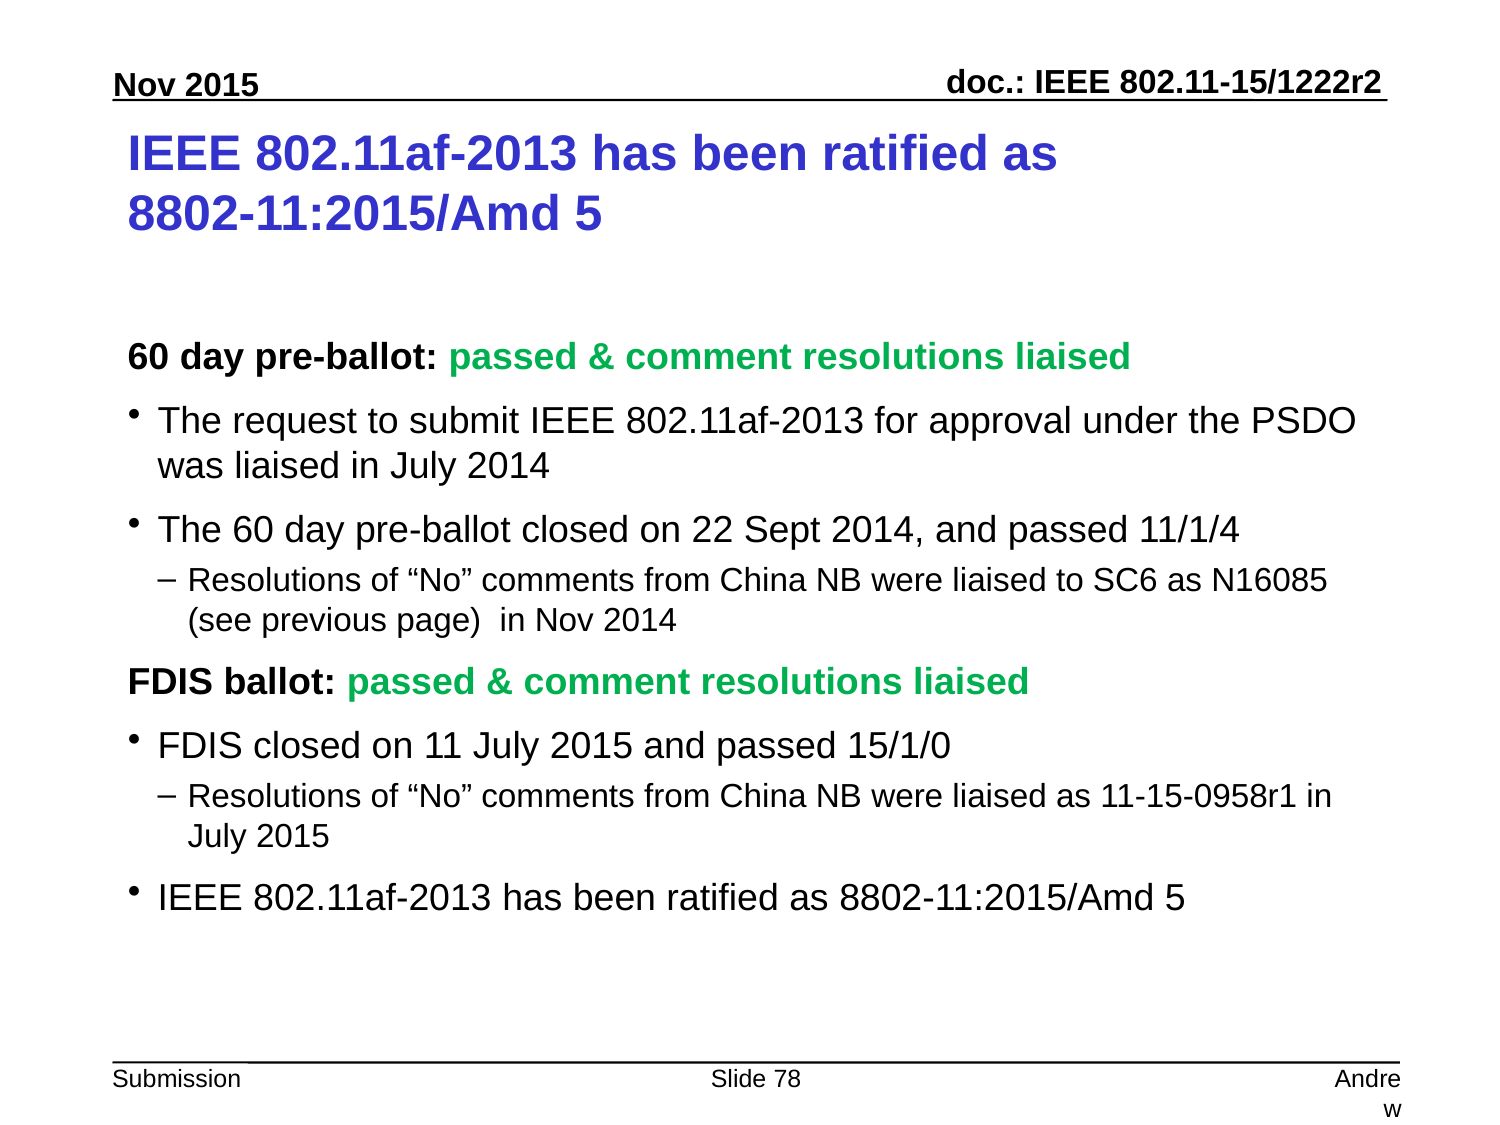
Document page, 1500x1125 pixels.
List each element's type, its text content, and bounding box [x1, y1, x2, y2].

footer Andrew Myles, Cisco [1320, 1061, 1402, 1093]
list 60 day pre-ballot: passed & comment resolutions liaised The request to submit IEEE 802.11af-2013 for approval under the PSDO was liaised in July 2014 The 60 day pre-ballot closed on 22 Sept 2014, and passed 11/1/4 Resolutions of “No” comments from China NB were liaised to SC6 as N16085 (see previous page) in Nov 2014 FDIS ballot: passed & comment resolutions liaised FDIS closed on 11 July 2015 and passed 15/1/0 Resolutions of “No” comments from China NB were liaised as 11-15-0958r1 in July 2015 IEEE 802.11af-2013 has been ratified as 8802-11:2015/Amd 5 [112, 324, 1388, 1000]
title IEEE 802.11af-2013 has been ratified as 8802-11:2015/Amd 5 [112, 112, 1475, 288]
slide_number Slide 78 [709, 1061, 803, 1093]
